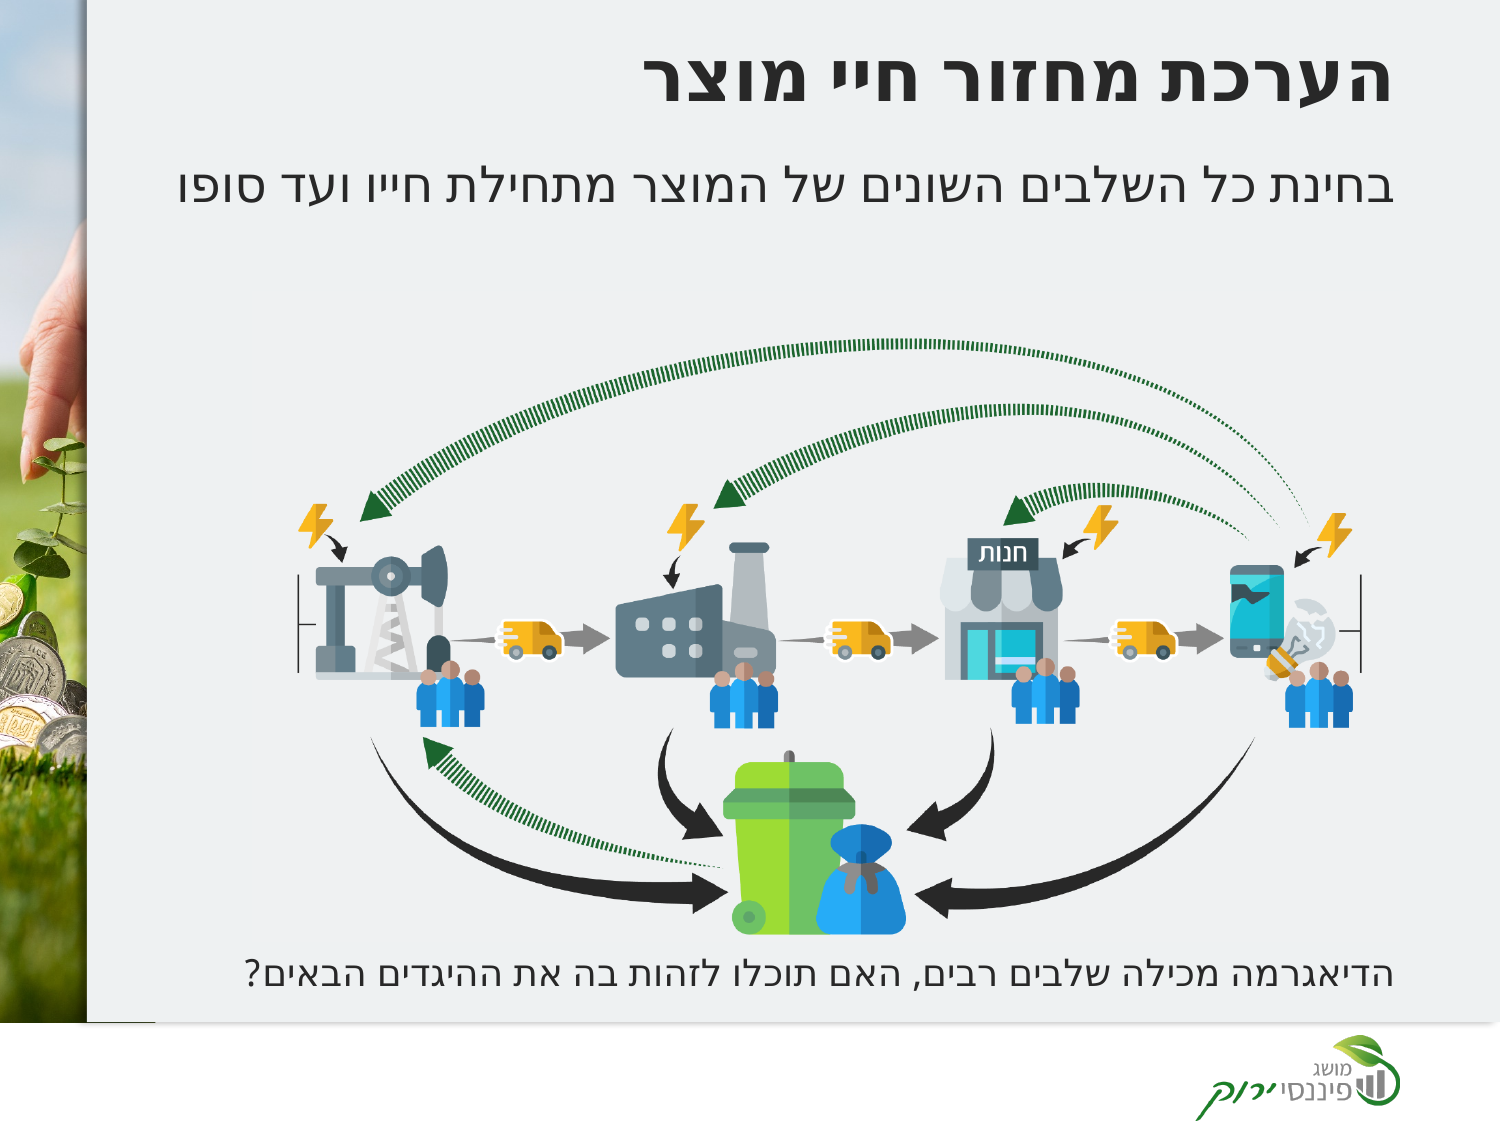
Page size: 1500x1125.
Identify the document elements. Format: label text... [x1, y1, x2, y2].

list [252, 291, 1400, 942]
text_box הדיאגרמה מכילה שלבים רבים, האם תוכלו לזהות בה את ההיגדים הבאים? [204, 941, 1411, 1002]
text_box בחינת כל השלבים השונים של המוצר מתחילת חייו ועד סופו [121, 145, 1411, 221]
picture [1189, 1035, 1400, 1125]
title הערכת מחזור חיי מוצר [117, 0, 1411, 157]
picture [0, 0, 86, 1023]
